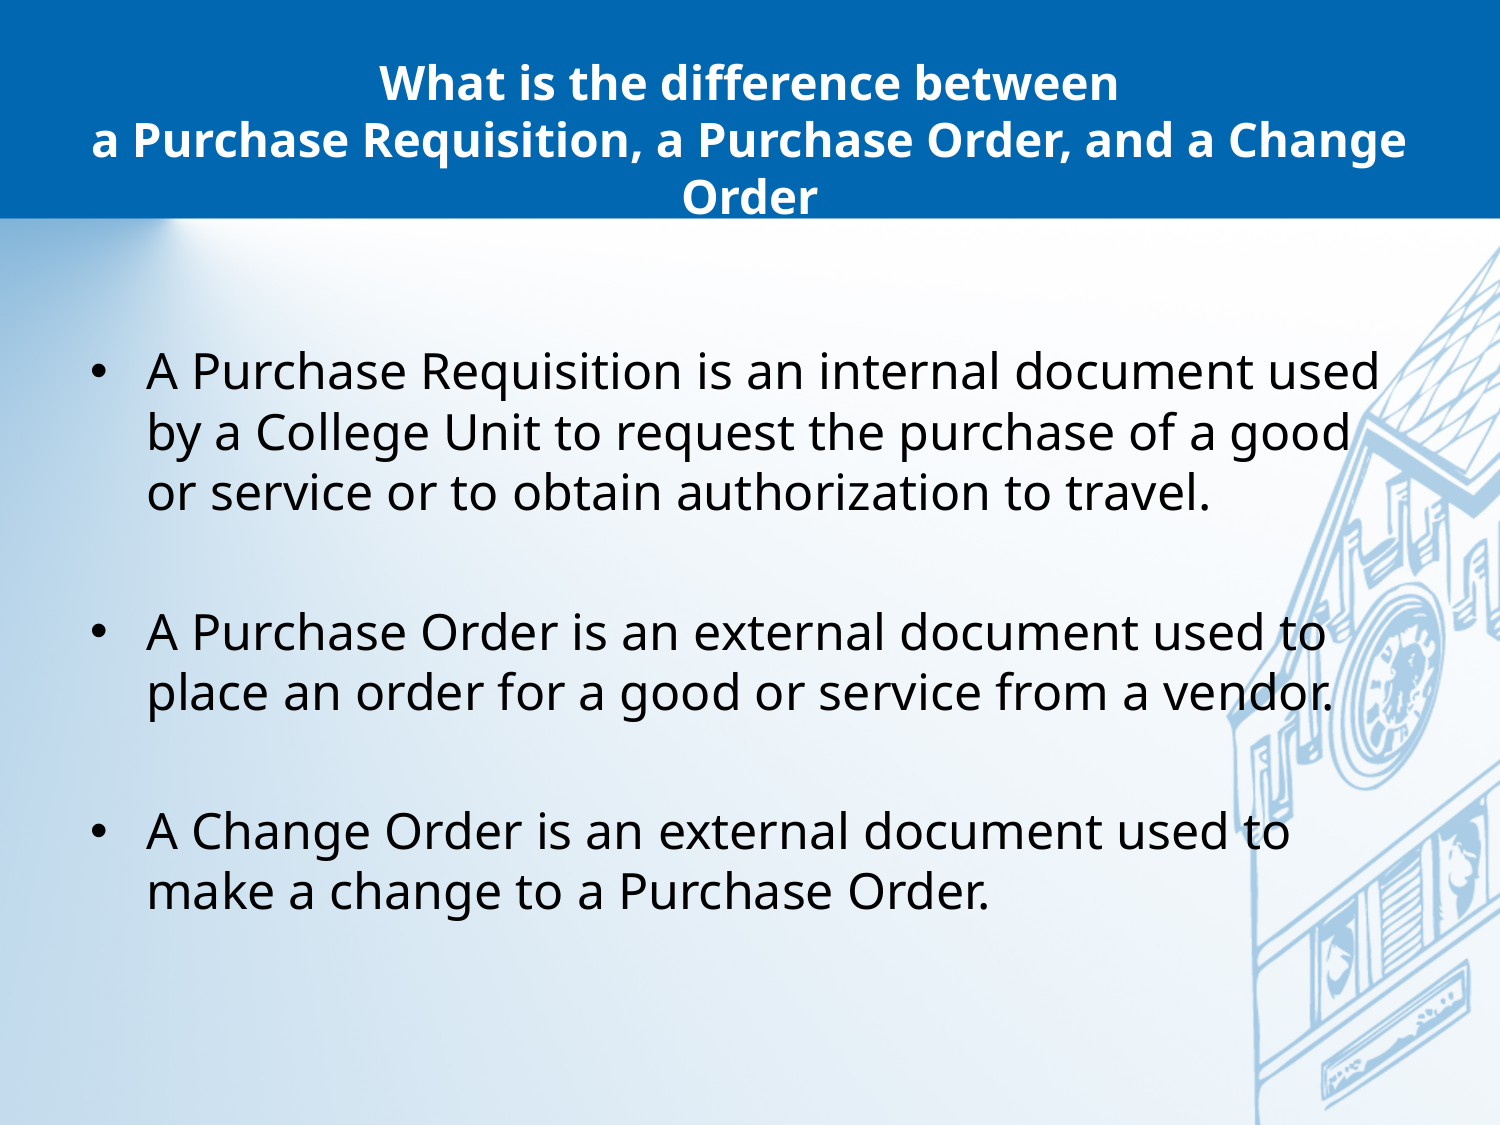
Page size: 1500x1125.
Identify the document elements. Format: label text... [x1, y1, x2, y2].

title What is the difference between a Purchase Requisition, a Purchase Order, and a Change Order [75, 45, 1425, 233]
picture [0, 0, 1500, 1125]
list A Purchase Requisition is an internal document used by a College Unit to request the purchase of a good or service or to obtain authorization to travel. A Purchase Order is an external document used to place an order for a good or service from a vendor. A Change Order is an external document used to make a change to a Purchase Order. [75, 262, 1425, 1005]
